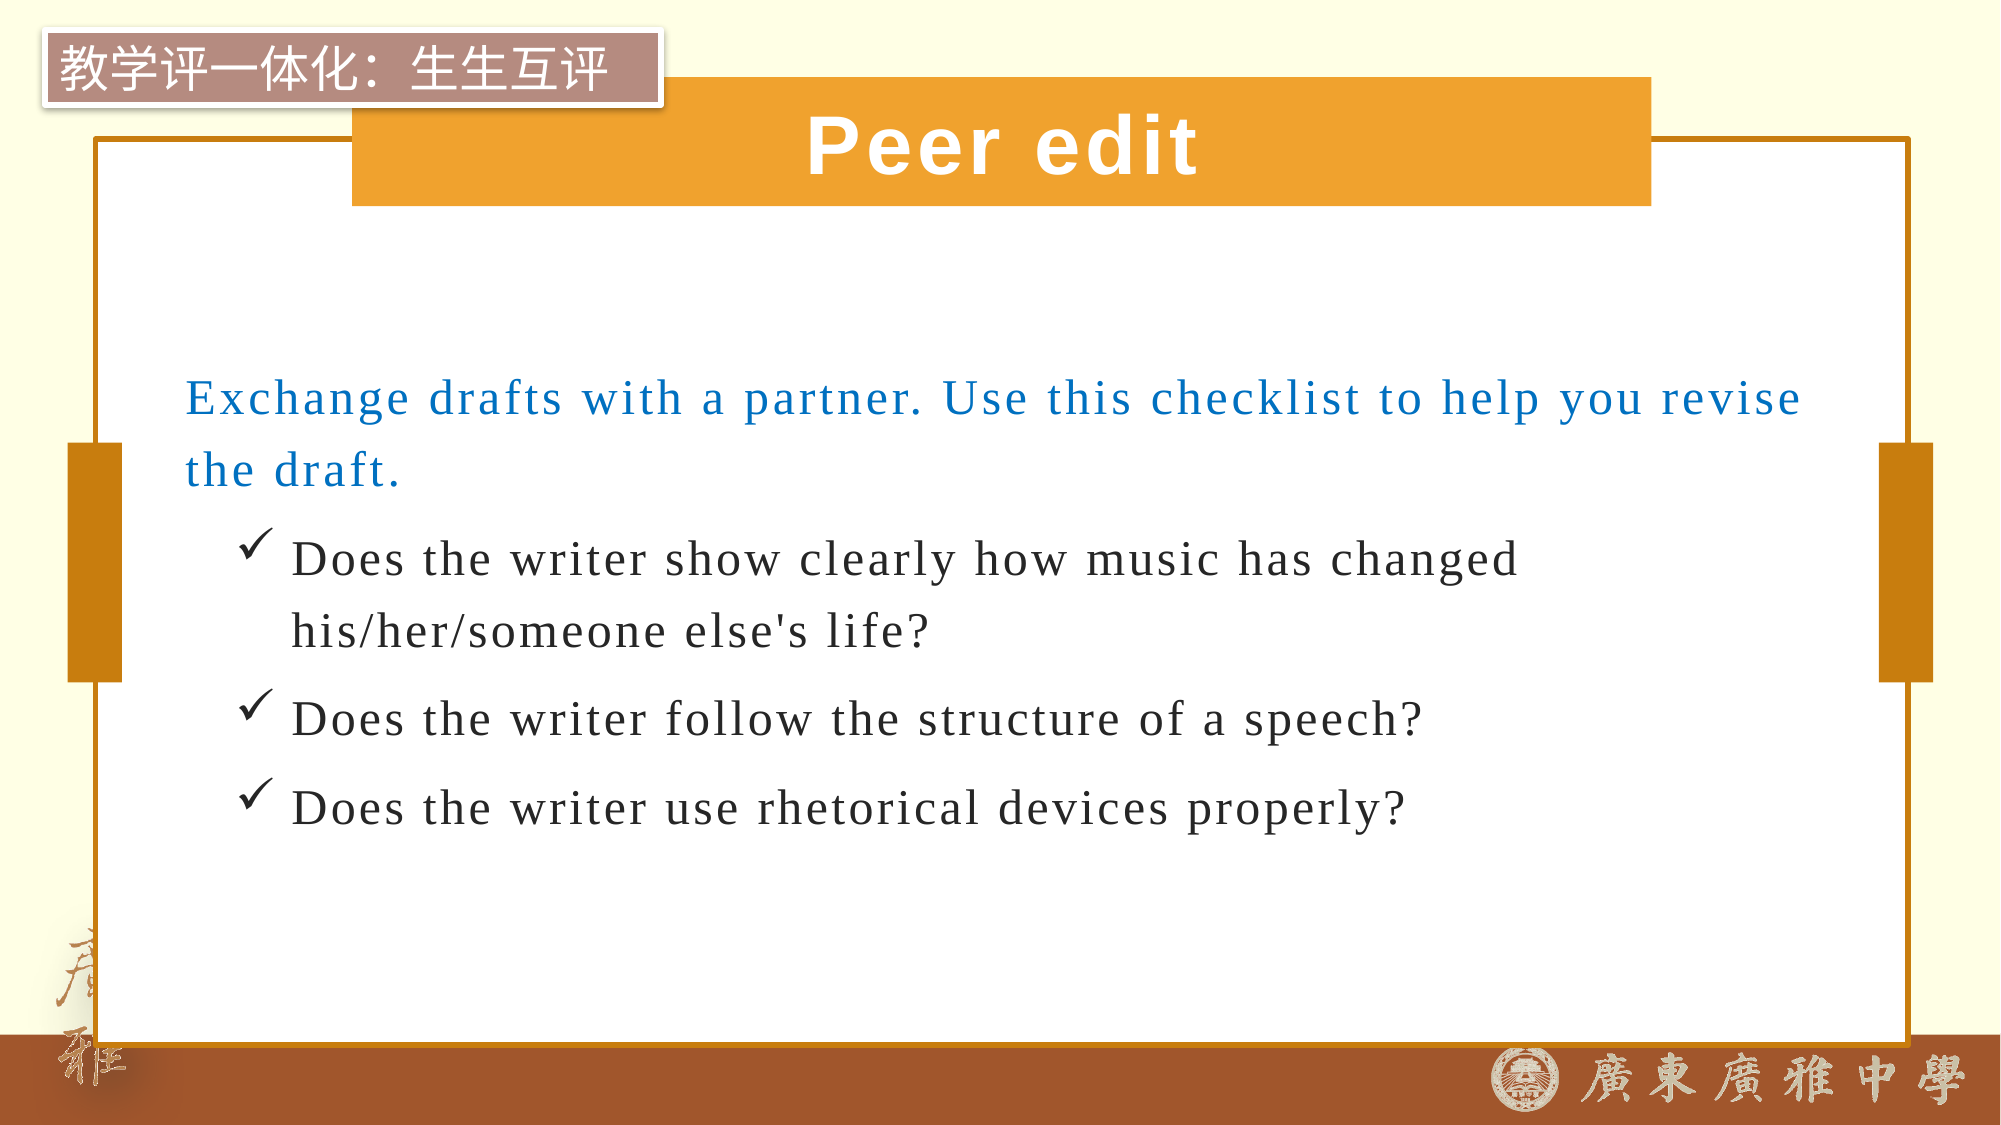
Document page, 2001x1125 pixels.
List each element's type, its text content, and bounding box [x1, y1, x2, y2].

text_box [1877, 441, 1935, 684]
text_box [93, 137, 1910, 1047]
text_box Exchange drafts with a partner. Use this checklist to help you revise the draft. Does the writer show clearly how music has changed his/her/someone else's life? Does the writer follow the structure of a speech? Does the writer use rhetorical devices properly? [170, 291, 1830, 896]
text_box Peer edit [352, 76, 1652, 207]
text_box 教学评一体化：生生互评 [42, 27, 664, 108]
text_box [66, 441, 124, 684]
